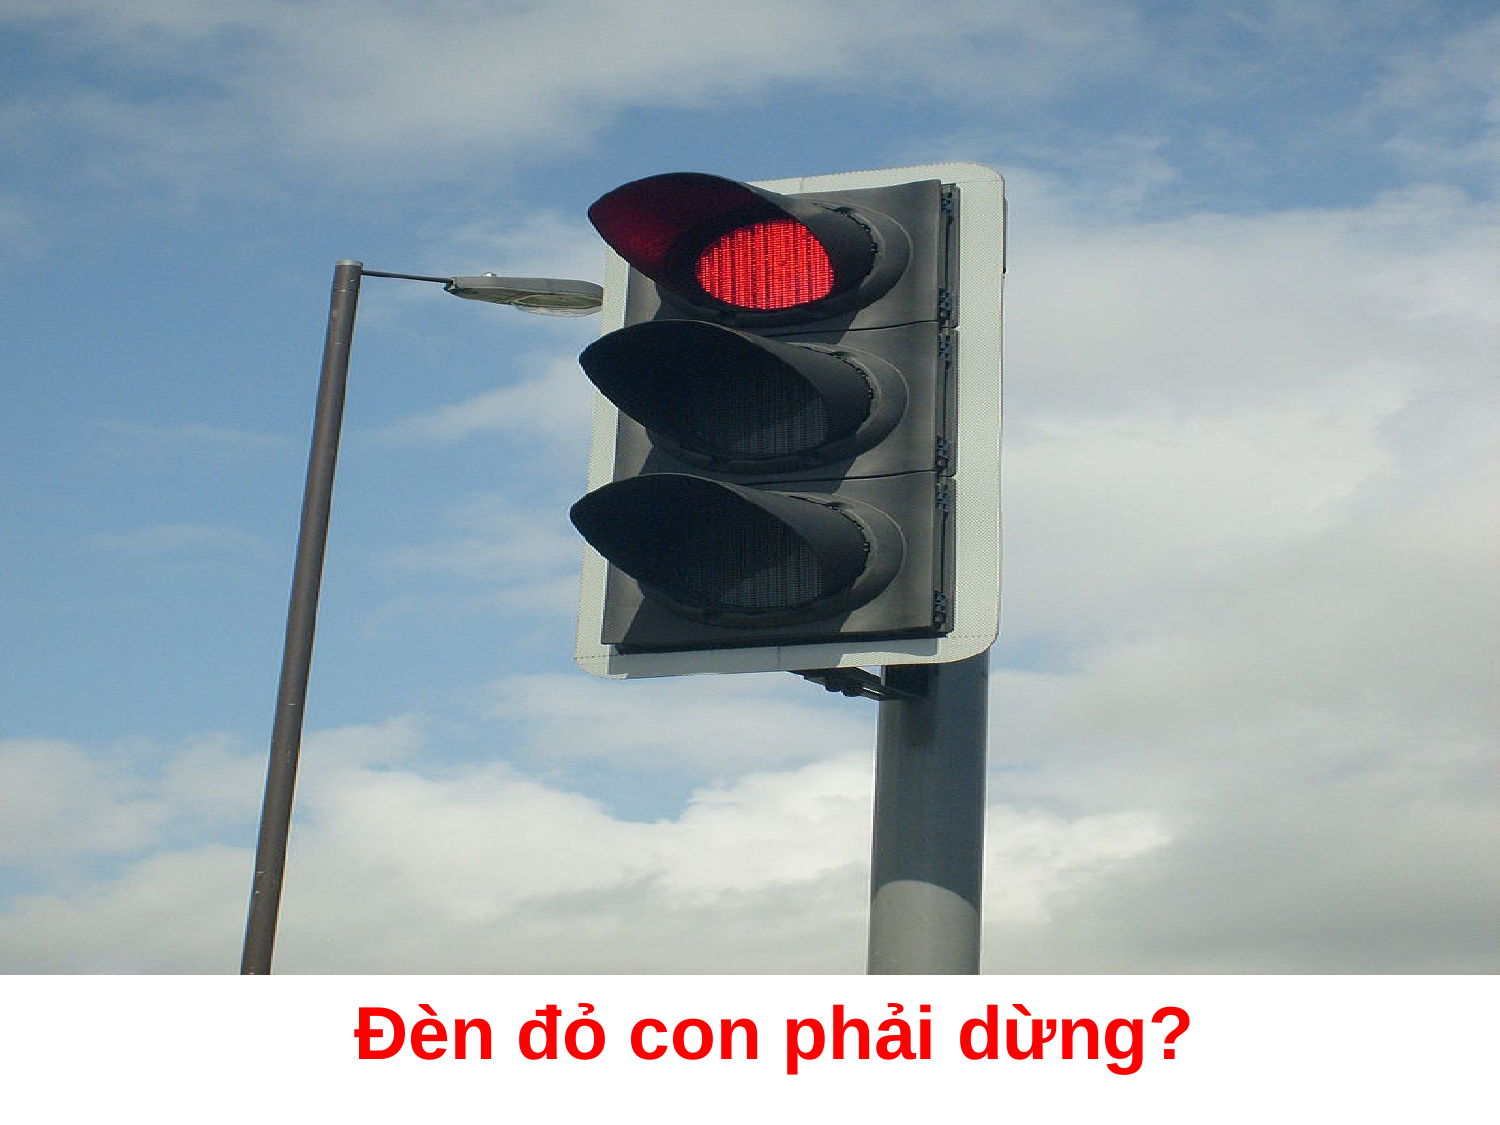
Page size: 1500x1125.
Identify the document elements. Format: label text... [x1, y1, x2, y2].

picture [0, 0, 1500, 976]
list Đèn đỏ con phải dừng? [99, 987, 1450, 1125]
